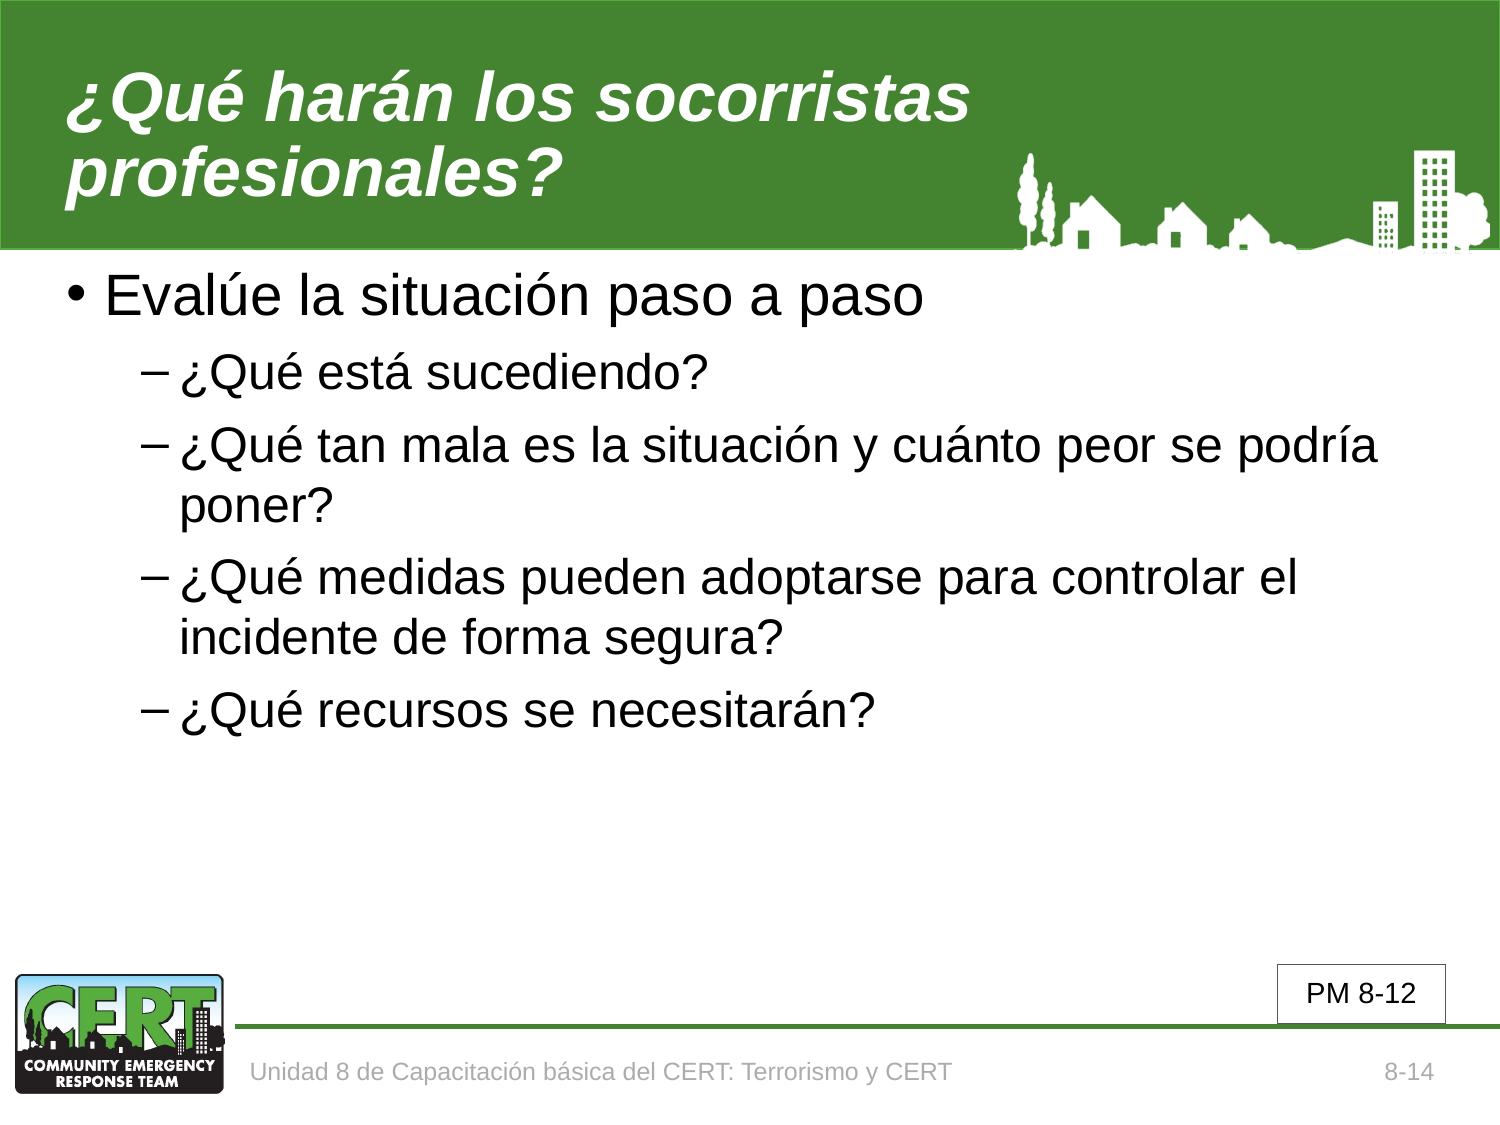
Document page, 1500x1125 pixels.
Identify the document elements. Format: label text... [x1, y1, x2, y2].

picture [14, 973, 225, 1094]
list Evalúe la situación paso a paso ¿Qué está sucediendo? ¿Qué tan mala es la situación y cuánto peor se podría poner? ¿Qué medidas pueden adoptarse para controlar el incidente de forma segura? ¿Qué recursos se necesitarán? [51, 249, 1449, 1034]
title ¿Qué harán los socorristas profesionales? [51, 52, 1167, 220]
list 8-14 [1153, 1047, 1450, 1098]
list PM 8-12 [1277, 964, 1446, 1024]
picture [1009, 143, 1495, 254]
list Unidad 8 de Capacitación básica del CERT: Terrorismo y CERT [234, 1047, 1131, 1098]
